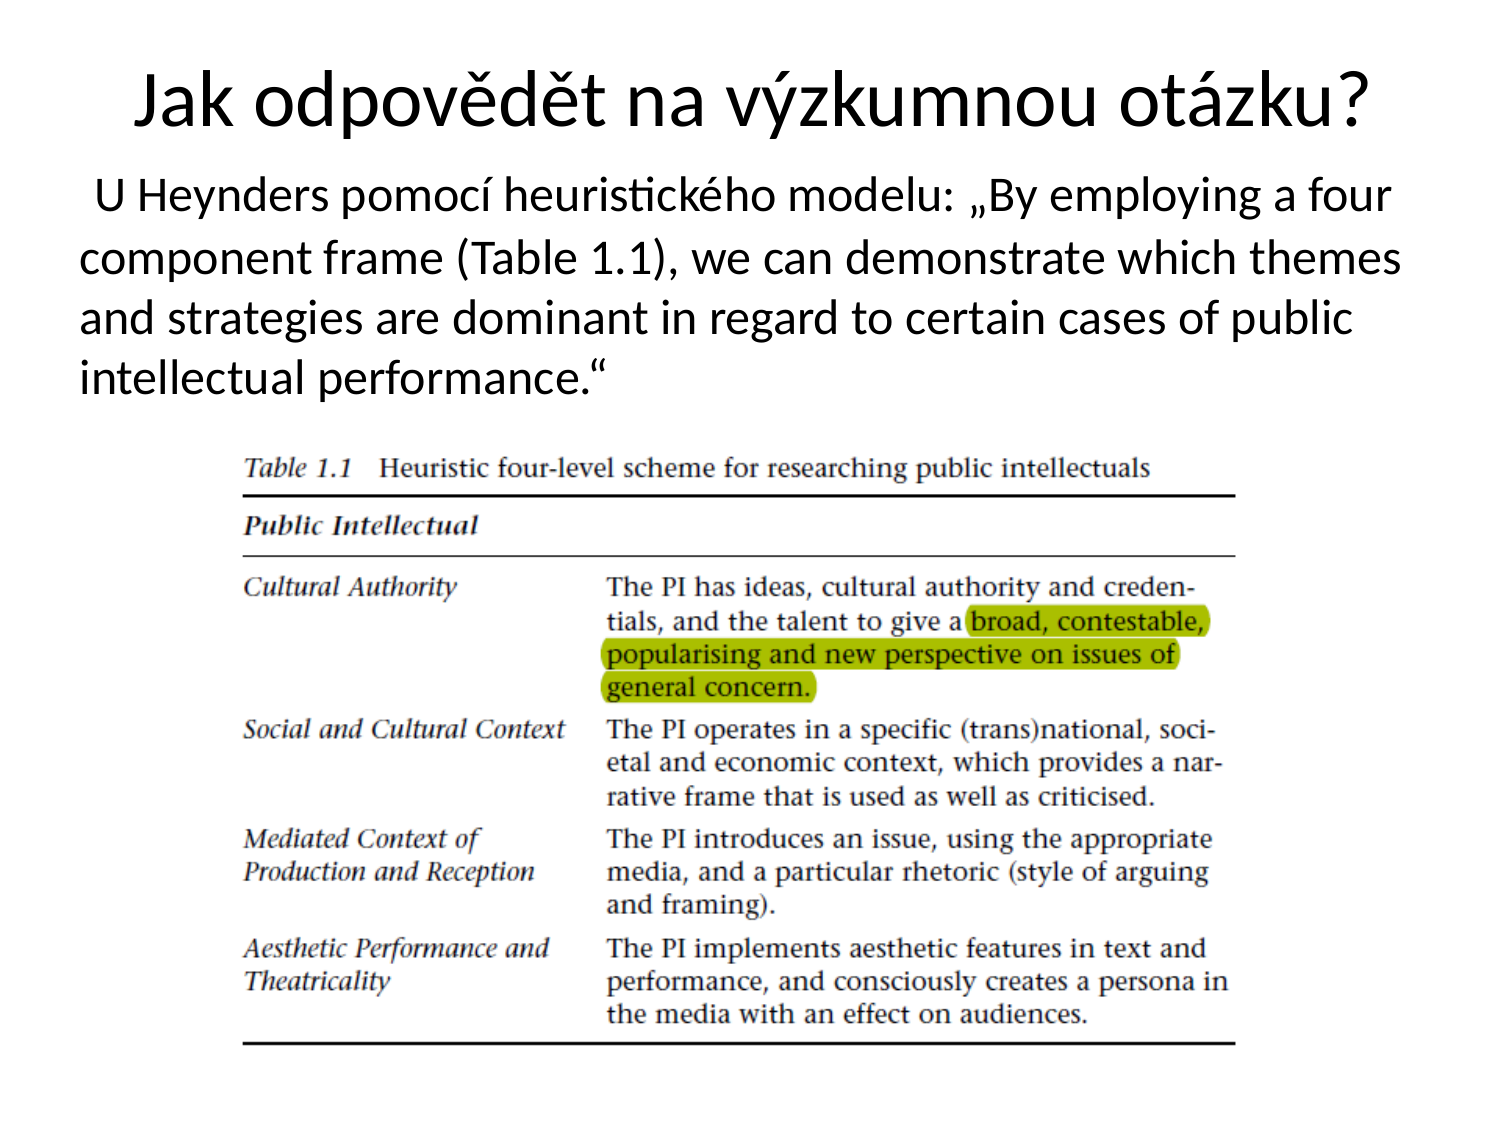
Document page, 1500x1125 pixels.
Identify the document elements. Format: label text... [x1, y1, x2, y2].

text_box U Heynders pomocí heuristického modelu: „By employing a four component frame (Table 1.1), we can demonstrate which themes and strategies are dominant in regard to certain cases of public intellectual performance.“ [64, 137, 1447, 412]
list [218, 432, 1268, 1061]
title Jak odpovědět na výzkumnou otázku? [88, 0, 1439, 137]
